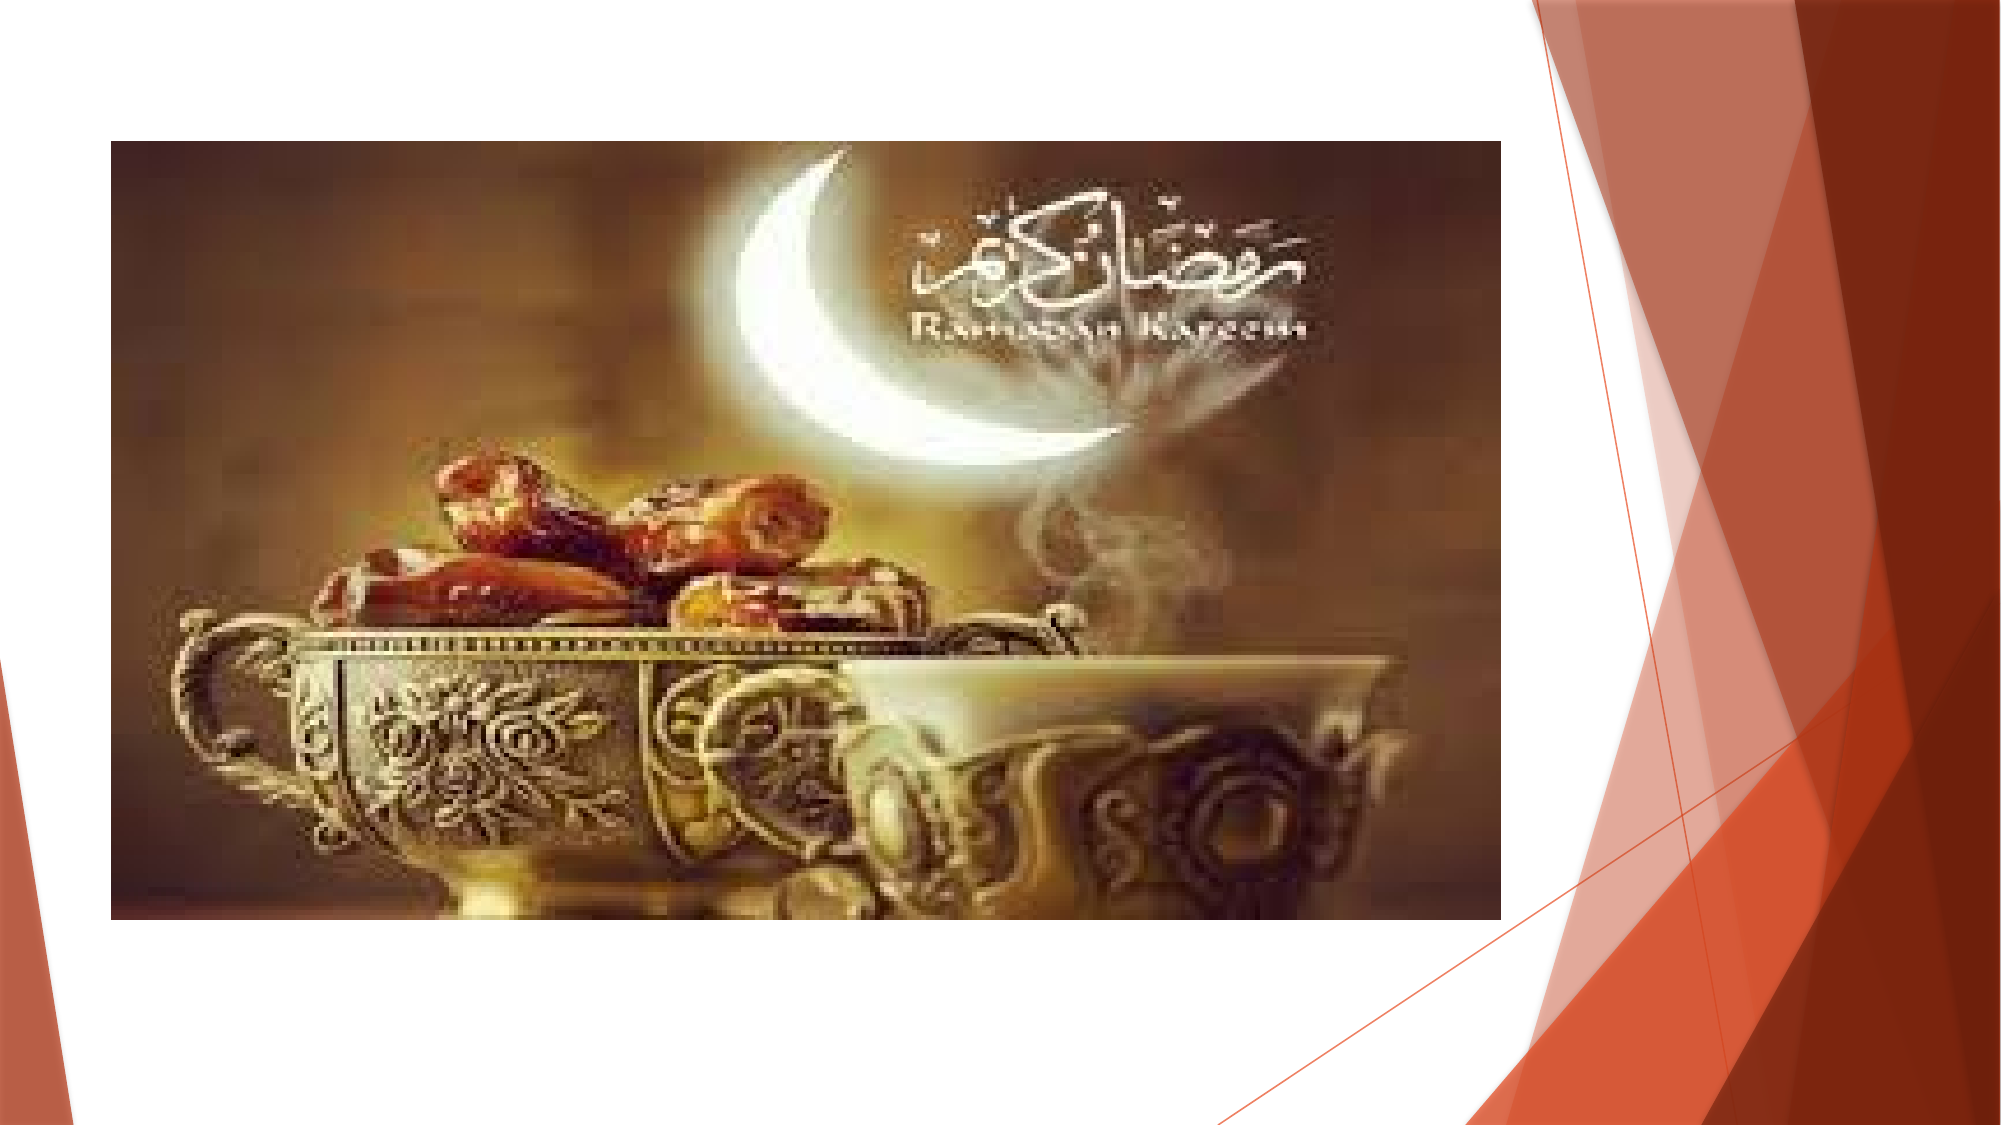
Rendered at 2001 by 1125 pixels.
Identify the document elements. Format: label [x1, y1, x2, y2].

list [110, 141, 1501, 921]
